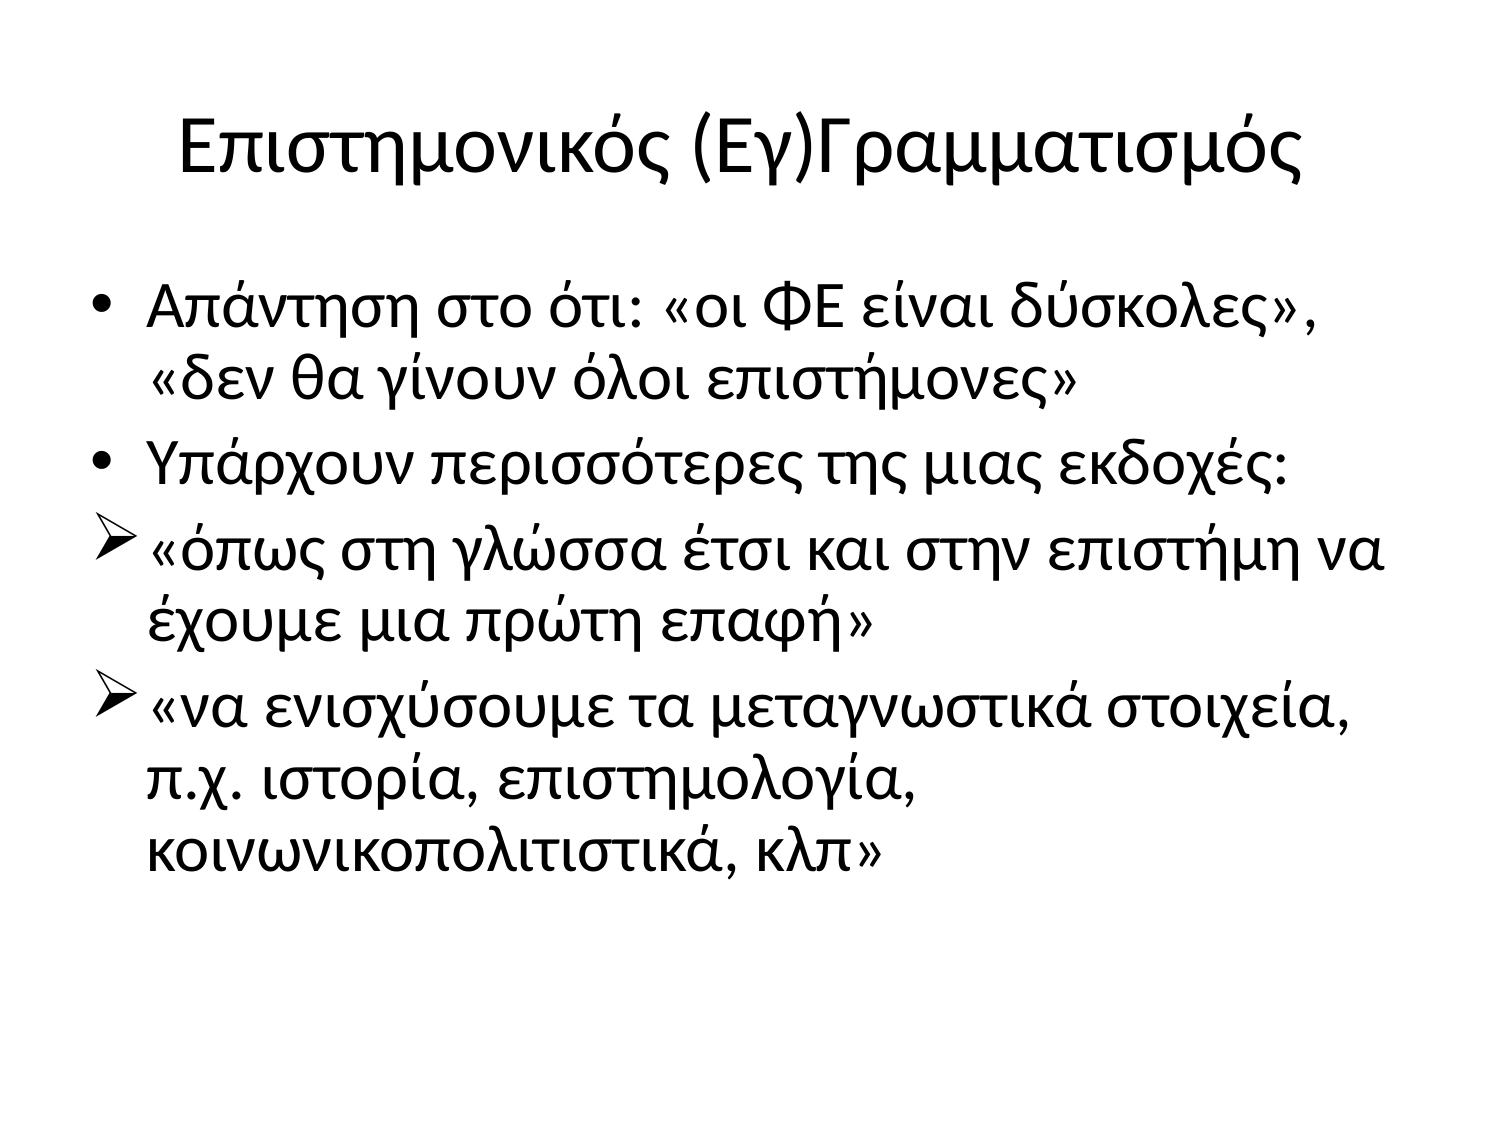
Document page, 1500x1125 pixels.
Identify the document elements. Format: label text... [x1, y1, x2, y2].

title Επιστημονικός (Εγ)Γραμματισμός [75, 45, 1425, 233]
list Απάντηση στο ότι: «οι ΦΕ είναι δύσκολες», «δεν θα γίνουν όλοι επιστήμονες» Υπάρχουν περισσότερες της μιας εκδοχές: «όπως στη γλώσσα έτσι και στην επιστήμη να έχουμε μια πρώτη επαφή» «να ενισχύσουμε τα μεταγνωστικά στοιχεία, π.χ. ιστορία, επιστημολογία, κοινωνικοπολιτιστικά, κλπ» [75, 262, 1425, 1005]
